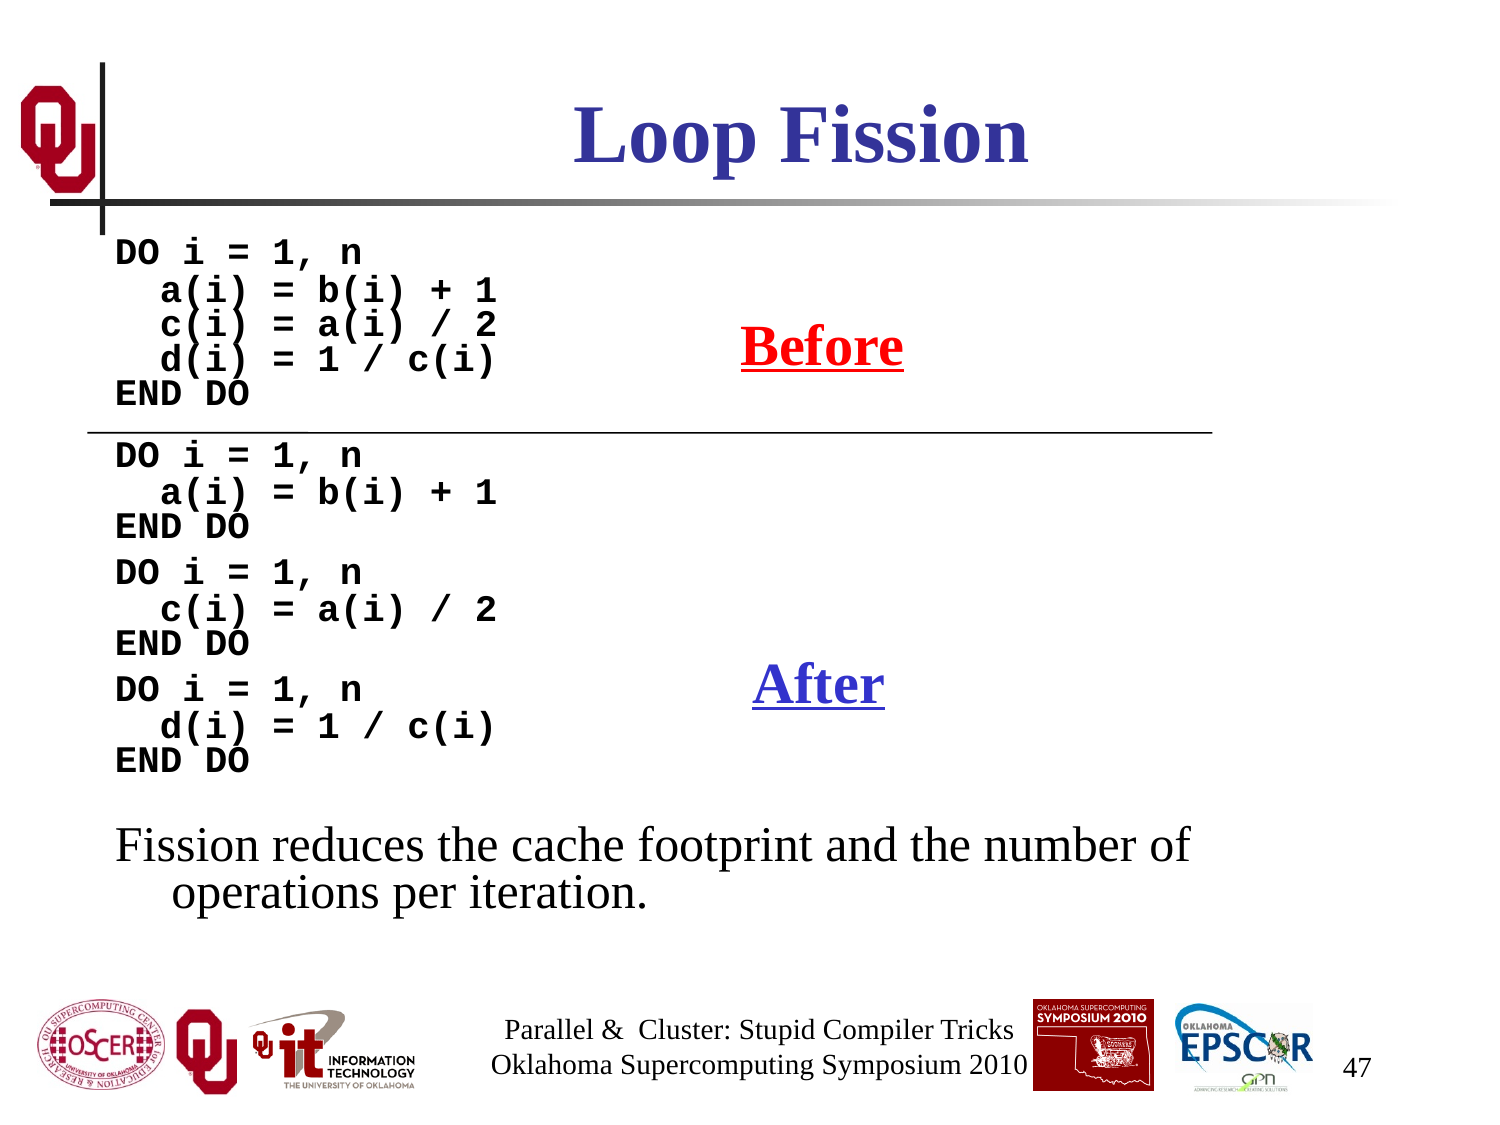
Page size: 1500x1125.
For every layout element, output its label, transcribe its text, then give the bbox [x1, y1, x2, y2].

picture [18, 83, 97, 196]
picture [37, 999, 165, 1090]
footer Parallel & Cluster: Stupid Compiler Tricks Oklahoma Supercomputing Symposium 2010 [431, 1012, 1088, 1088]
picture [1187, 1091, 1294, 1098]
list DO i = 1, n a(i) = b(i) + 1 c(i) = a(i) / 2 d(i) = 1 / c(i) END DO DO i = 1, n a(i) = b(i) + 1 END DO DO i = 1, n c(i) = a(i) / 2 END DO DO i = 1, n d(i) = 1 / c(i) END DO Fission reduces the cache footprint and the number of operations per iteration. [99, 224, 1401, 988]
picture [174, 999, 425, 1099]
title Loop Fission [162, 74, 1442, 187]
text_box After [737, 637, 901, 723]
slide_number 47 [1174, 1015, 1388, 1091]
picture [1188, 1011, 1216, 1015]
picture [1175, 1003, 1313, 1015]
text_box Before [725, 299, 920, 385]
